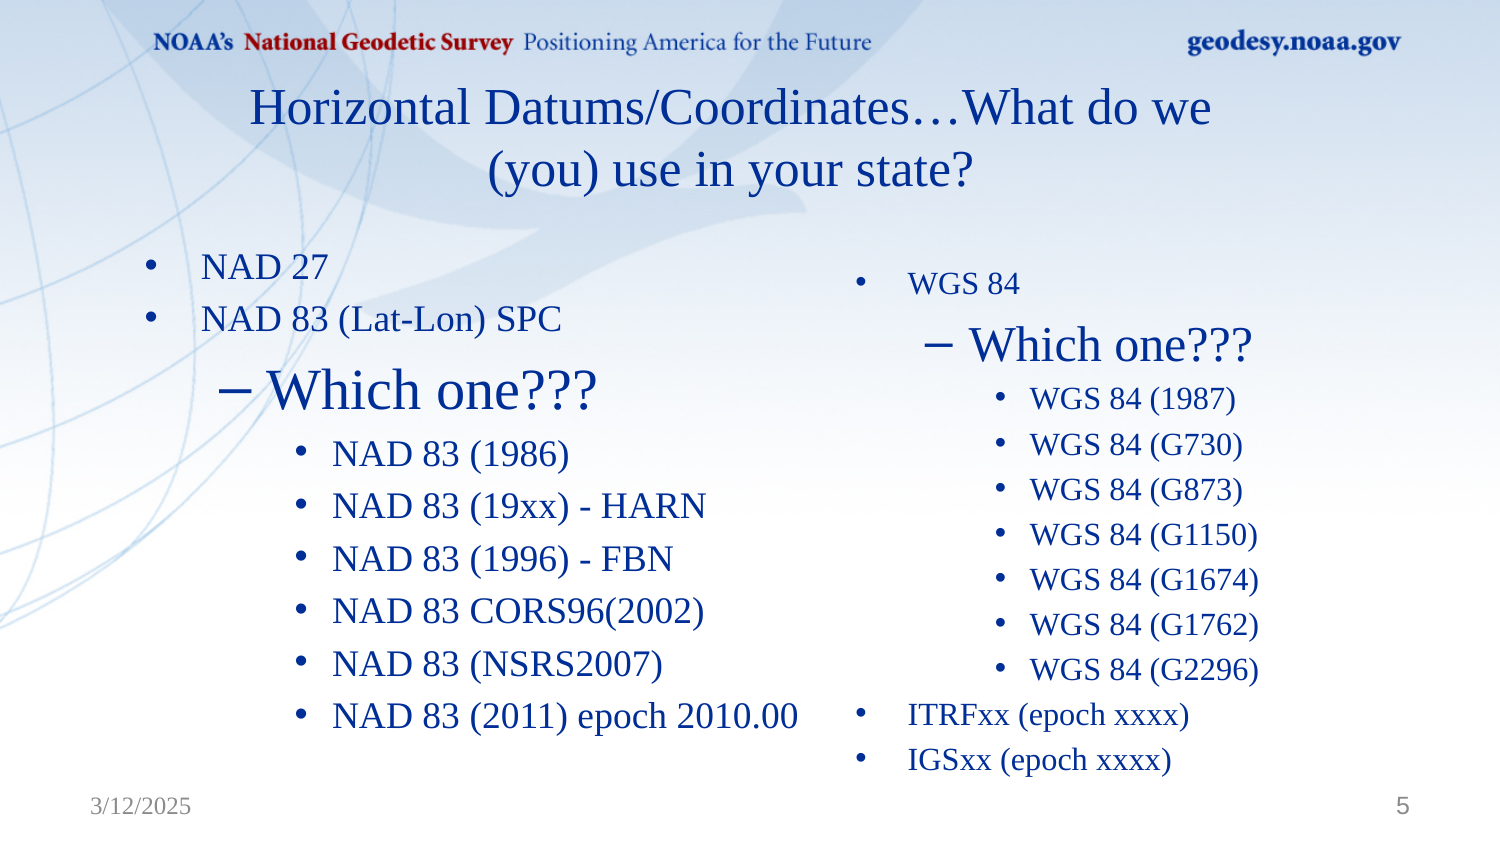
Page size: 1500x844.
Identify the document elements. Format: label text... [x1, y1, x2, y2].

title Horizontal Datums/Coordinates…What do we (you) use in your state? [206, 64, 1257, 206]
list WGS 84 Which one??? WGS 84 (1987) WGS 84 (G730) WGS 84 (G873) WGS 84 (G1150) WGS 84 (G1674) WGS 84 (G1762) WGS 84 (G2296) ITRFxx (epoch xxxx) IGSxx (epoch xxxx) [840, 254, 1340, 795]
slide_number 5 [1074, 782, 1425, 827]
list NAD 27 NAD 83 (Lat-Lon) SPC Which one??? NAD 83 (1986) NAD 83 (19xx) - HARN NAD 83 (1996) - FBN NAD 83 CORS96(2002) NAD 83 (NSRS2007) NAD 83 (2011) epoch 2010.00 [129, 234, 841, 844]
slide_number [75, 782, 425, 827]
picture [0, 0, 1500, 844]
